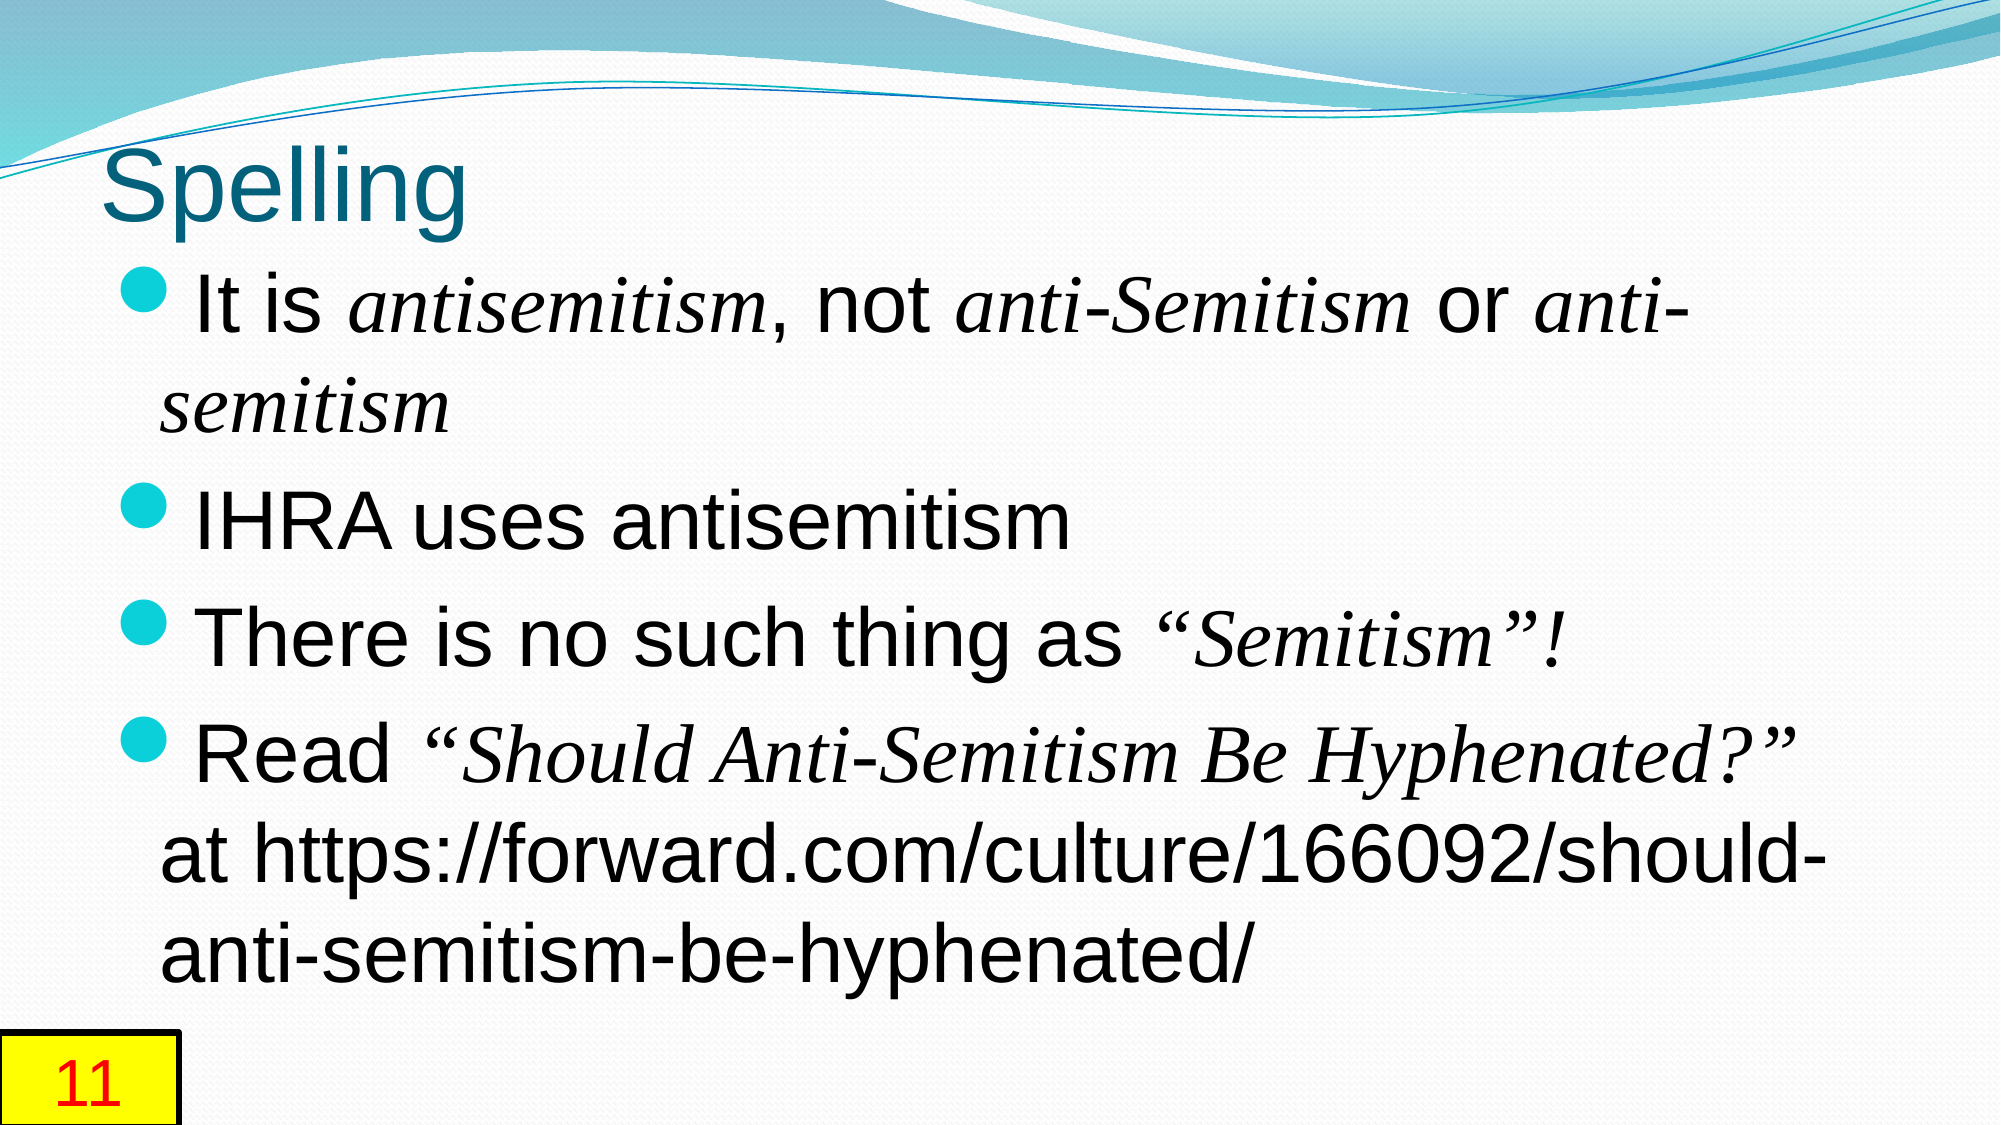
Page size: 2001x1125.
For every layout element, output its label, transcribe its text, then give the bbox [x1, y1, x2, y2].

list It is antisemitism, not anti-Semitism or anti-semitism IHRA uses antisemitism There is no such thing as “Semitism”! Read “Should Anti-Semitism Be Hyphenated?” at https://forward.com/culture/166092/should-anti-semitism-be-hyphenated/ [99, 242, 1900, 1024]
title Spelling [99, 54, 1900, 242]
text_box 11 [0, 1032, 179, 1125]
